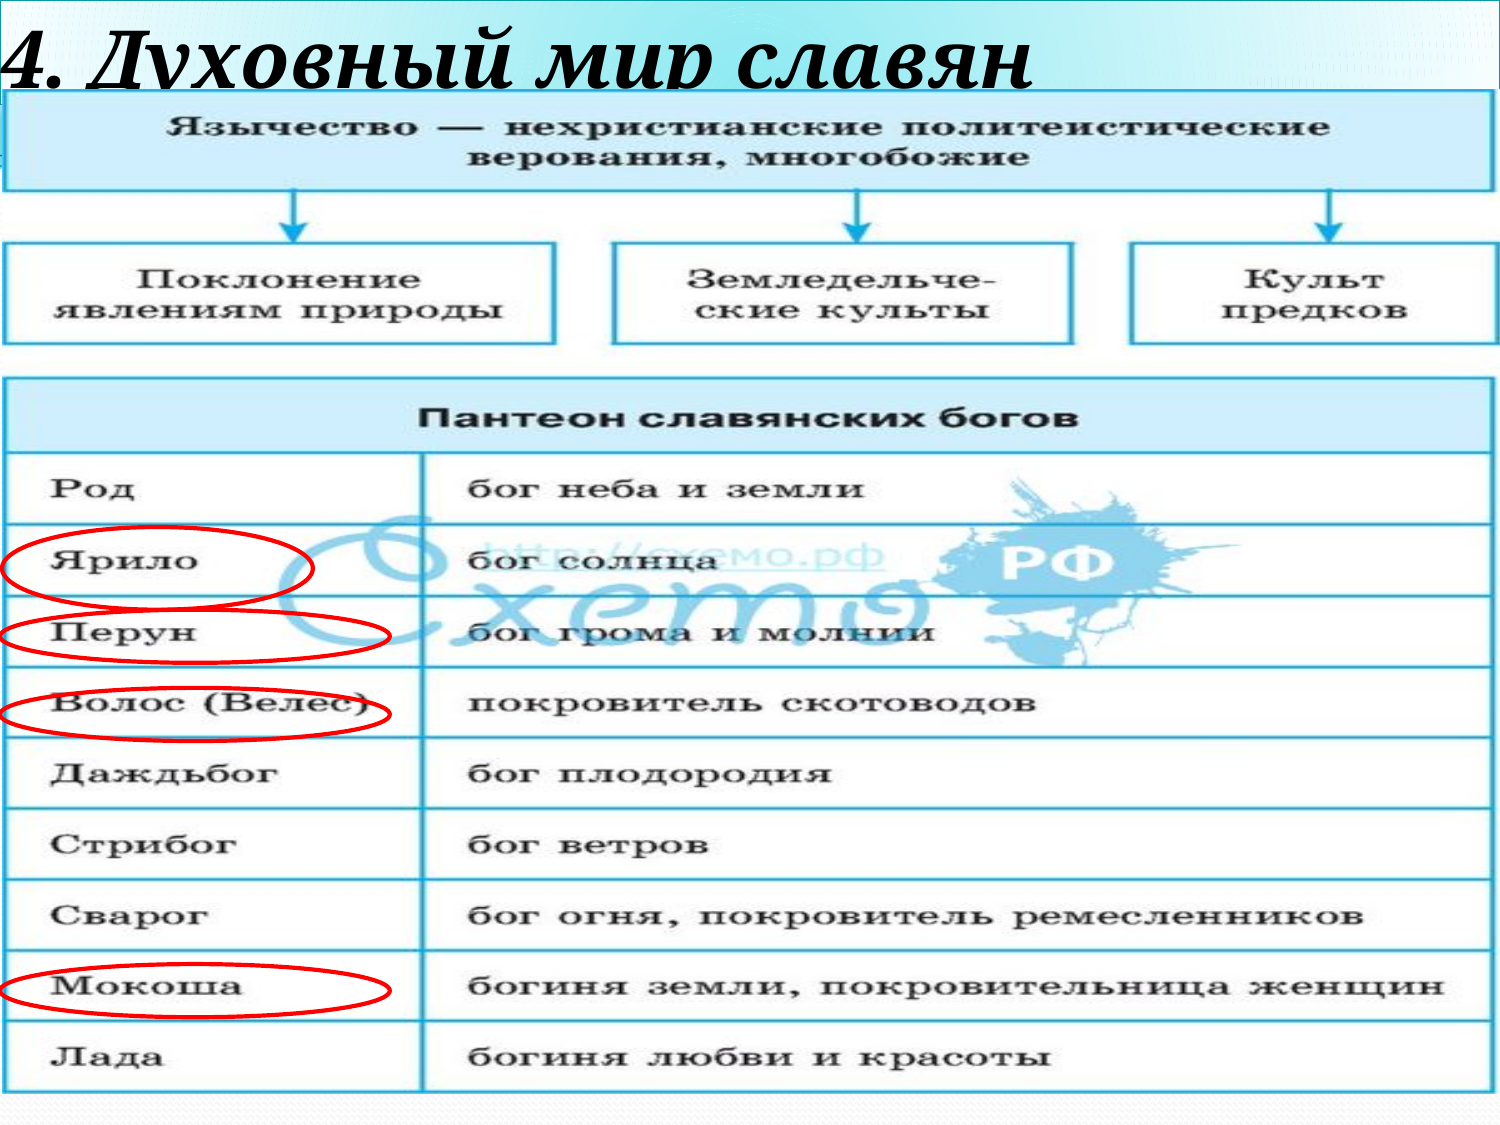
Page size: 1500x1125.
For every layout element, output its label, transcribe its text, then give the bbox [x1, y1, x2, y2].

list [1, 89, 1500, 1095]
title 4. Духовный мир славян [0, 0, 1500, 90]
